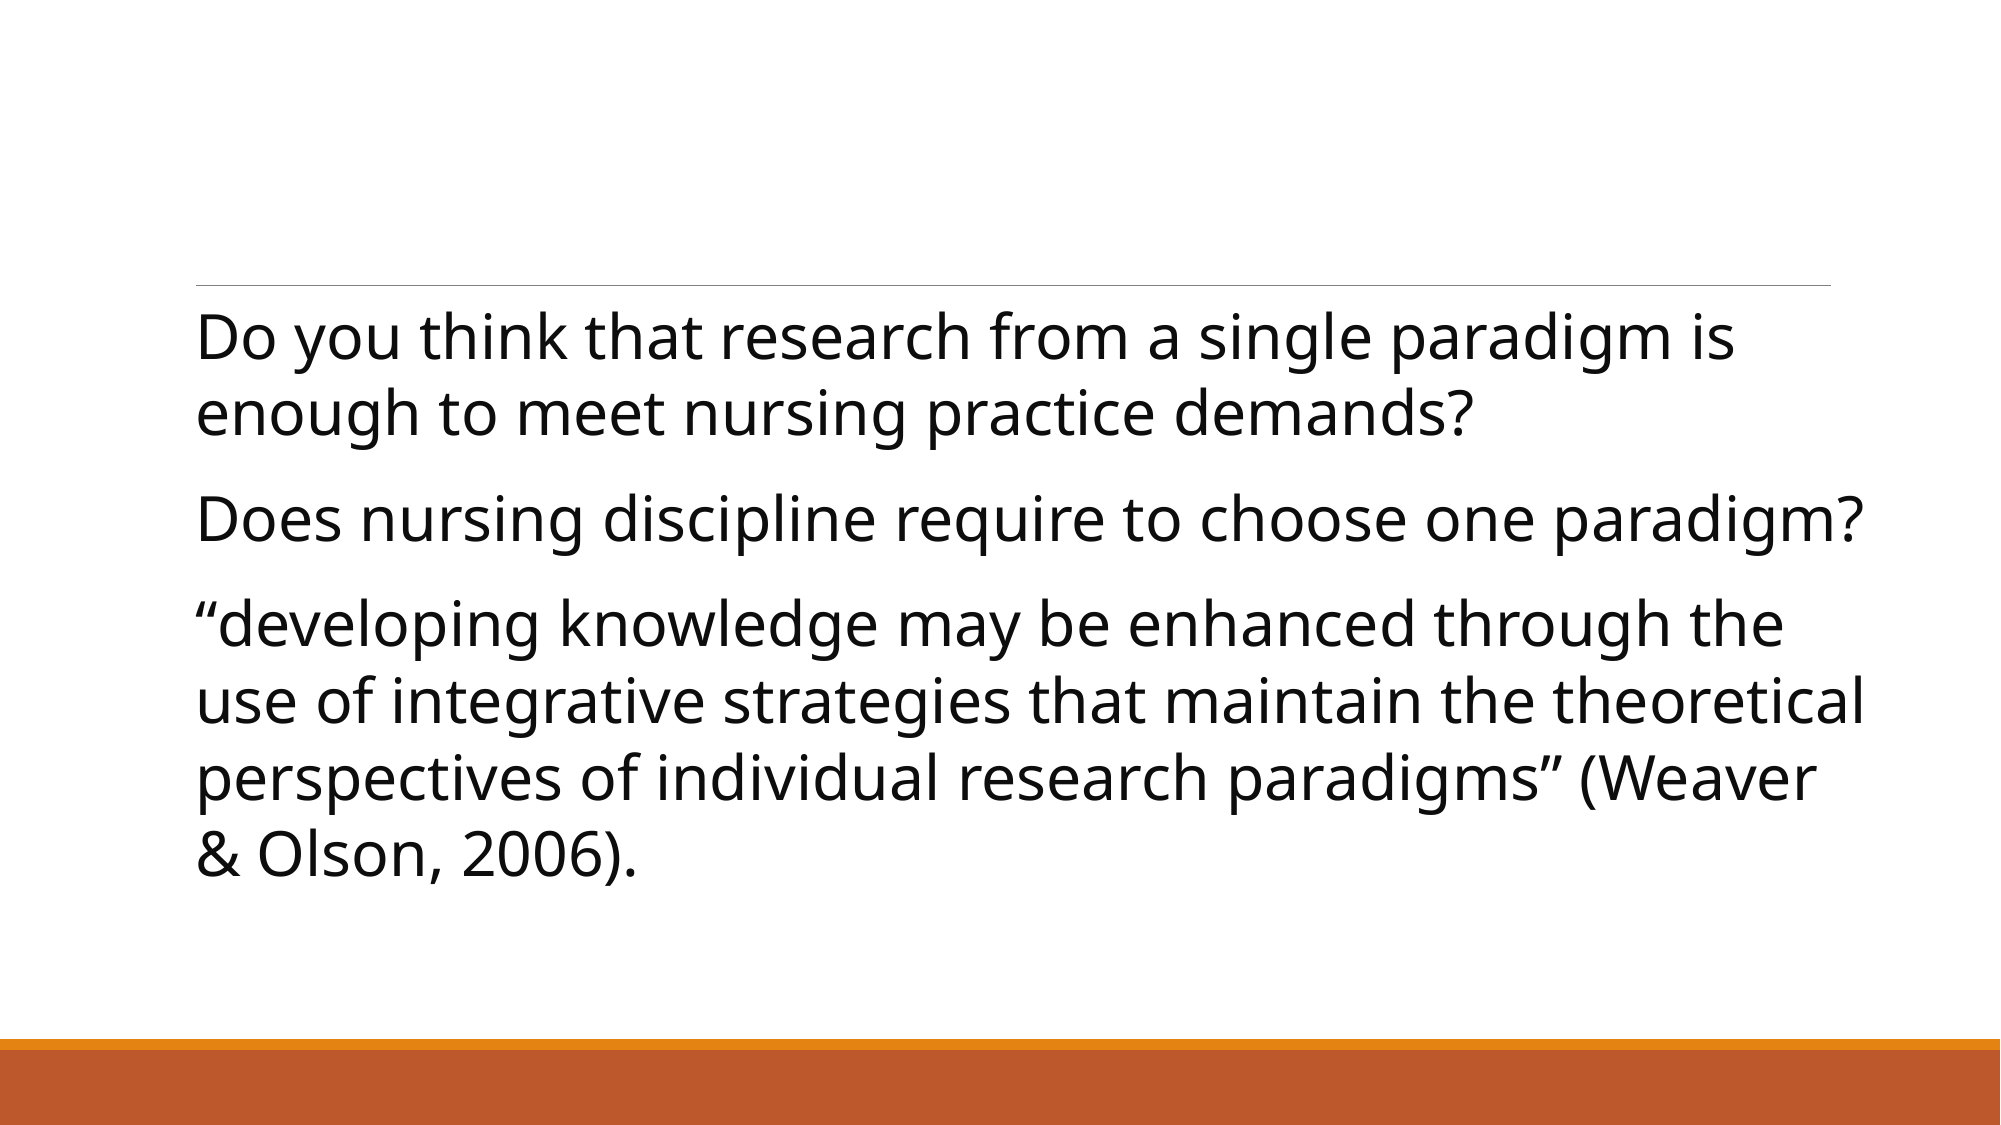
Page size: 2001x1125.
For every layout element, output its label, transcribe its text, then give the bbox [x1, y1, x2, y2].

list Do you think that research from a single paradigm is enough to meet nursing practice demands? Does nursing discipline require to choose one paradigm? “developing knowledge may be enhanced through the use of integrative strategies that maintain the theoretical perspectives of individual research paradigms” (Weaver & Olson, 2006). [180, 290, 1879, 976]
